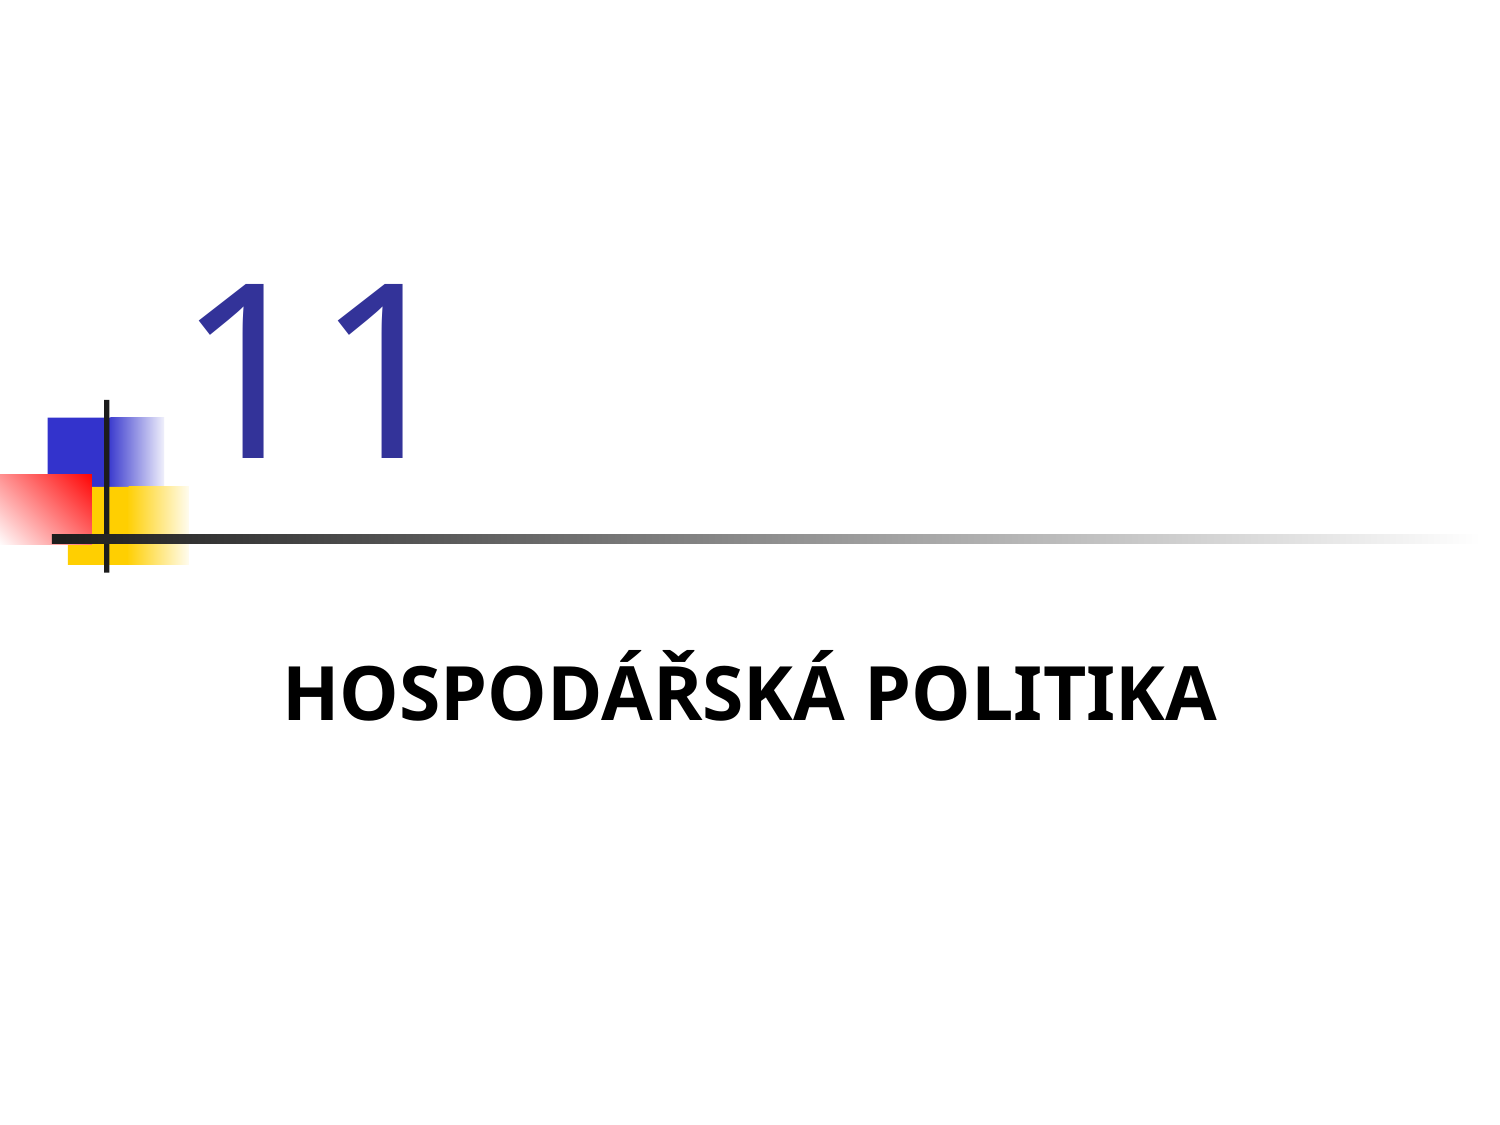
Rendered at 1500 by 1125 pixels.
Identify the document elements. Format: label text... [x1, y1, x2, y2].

subtitle HOSPODÁŘSKÁ POLITIKA [225, 637, 1275, 925]
title 11 [162, 275, 1438, 515]
